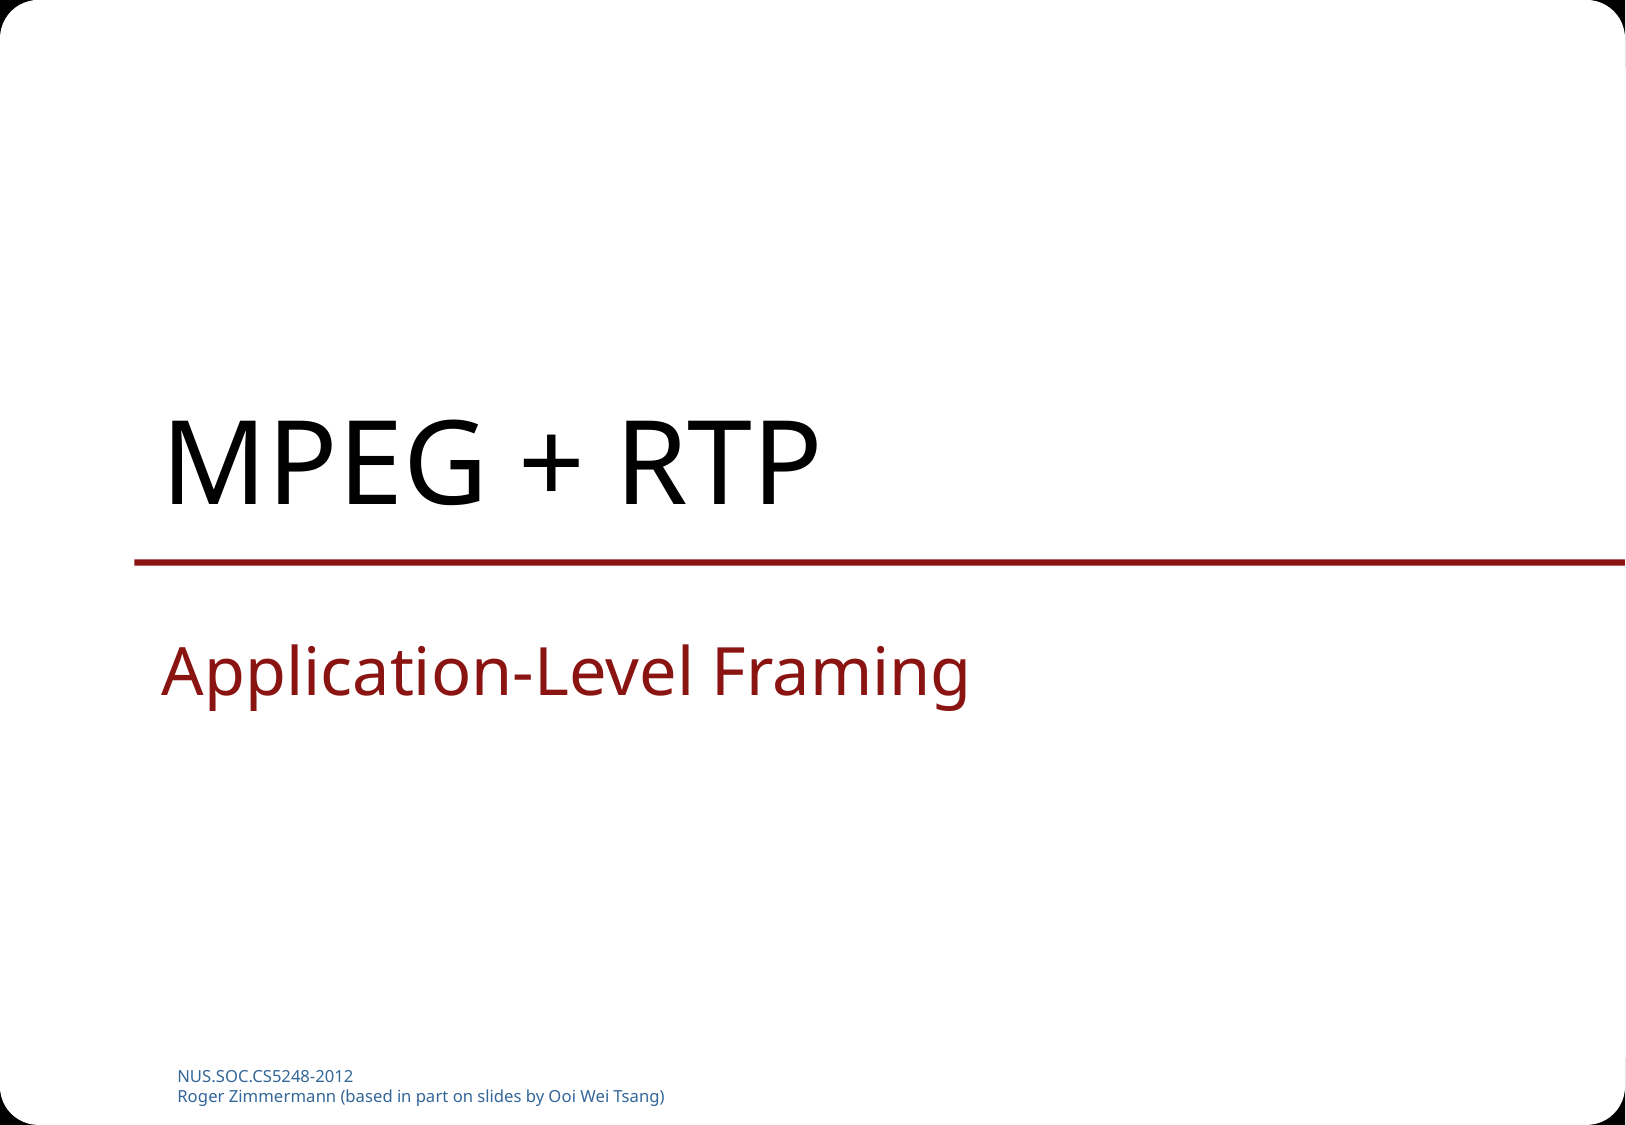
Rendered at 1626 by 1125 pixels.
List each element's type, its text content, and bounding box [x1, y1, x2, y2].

title MPEG + RTP [146, 172, 1544, 536]
subtitle Application-Level Framing [146, 621, 1366, 885]
